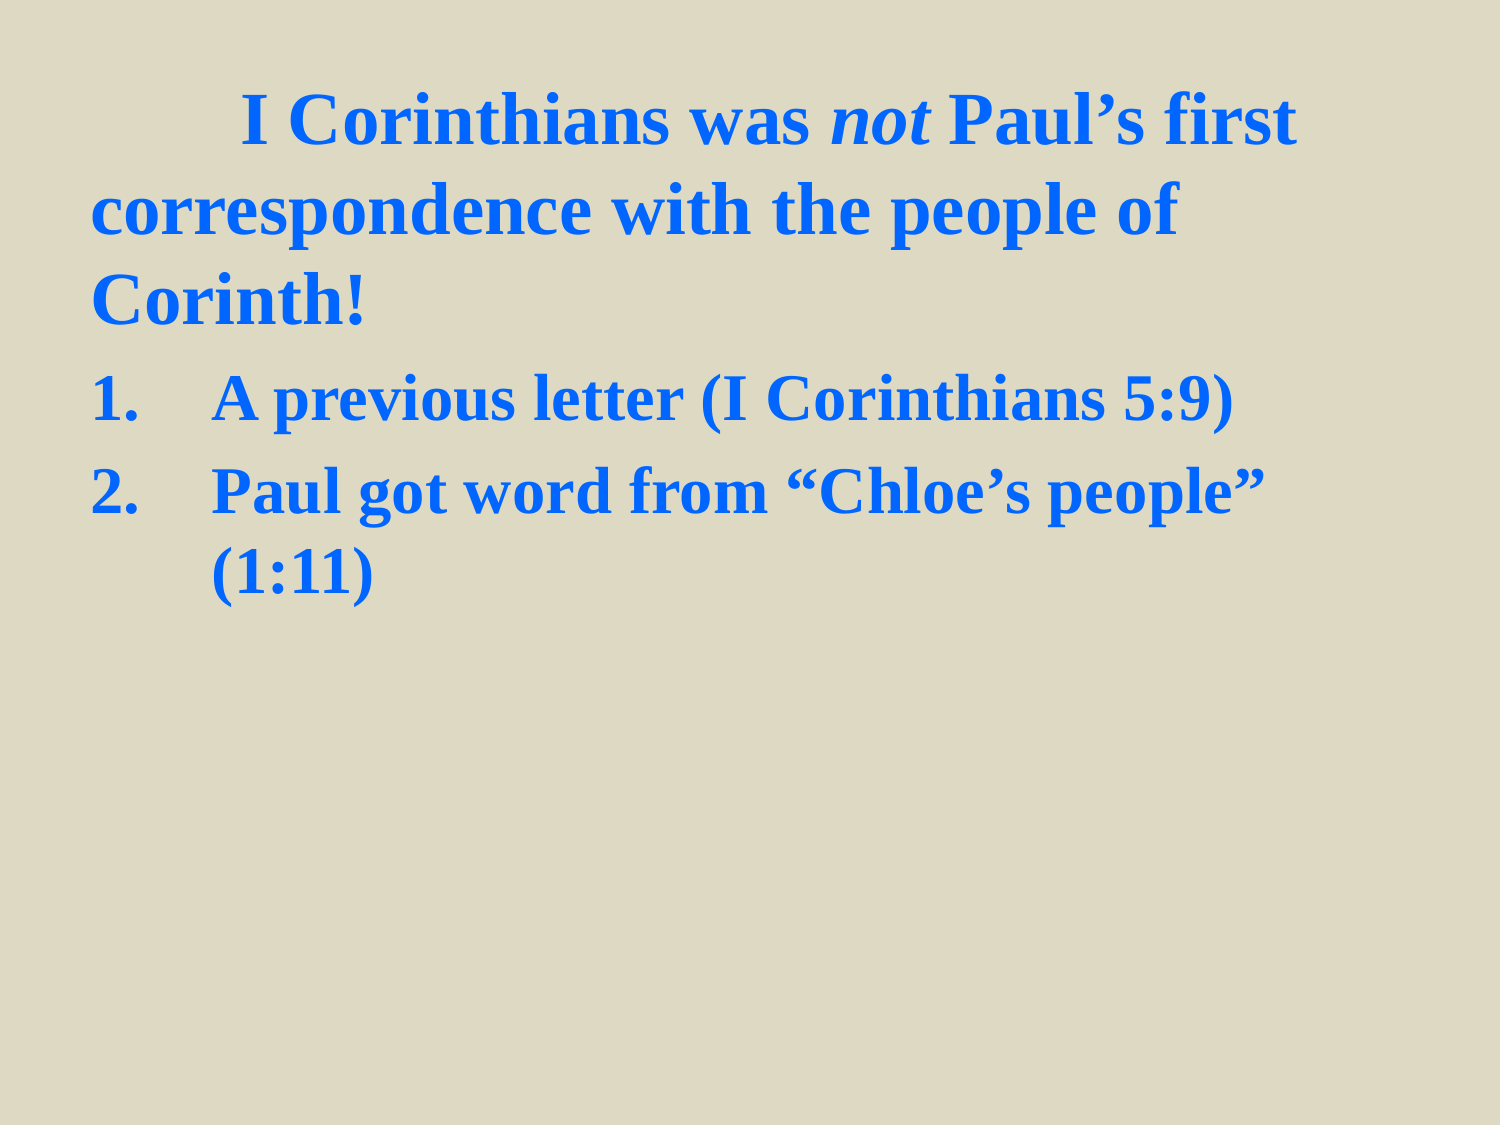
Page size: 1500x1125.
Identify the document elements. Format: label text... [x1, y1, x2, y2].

list I Corinthians was not Paul’s first correspondence with the people of Corinth! A previous letter (I Corinthians 5:9) Paul got word from “Chloe’s people” (1:11) [75, 62, 1425, 1050]
